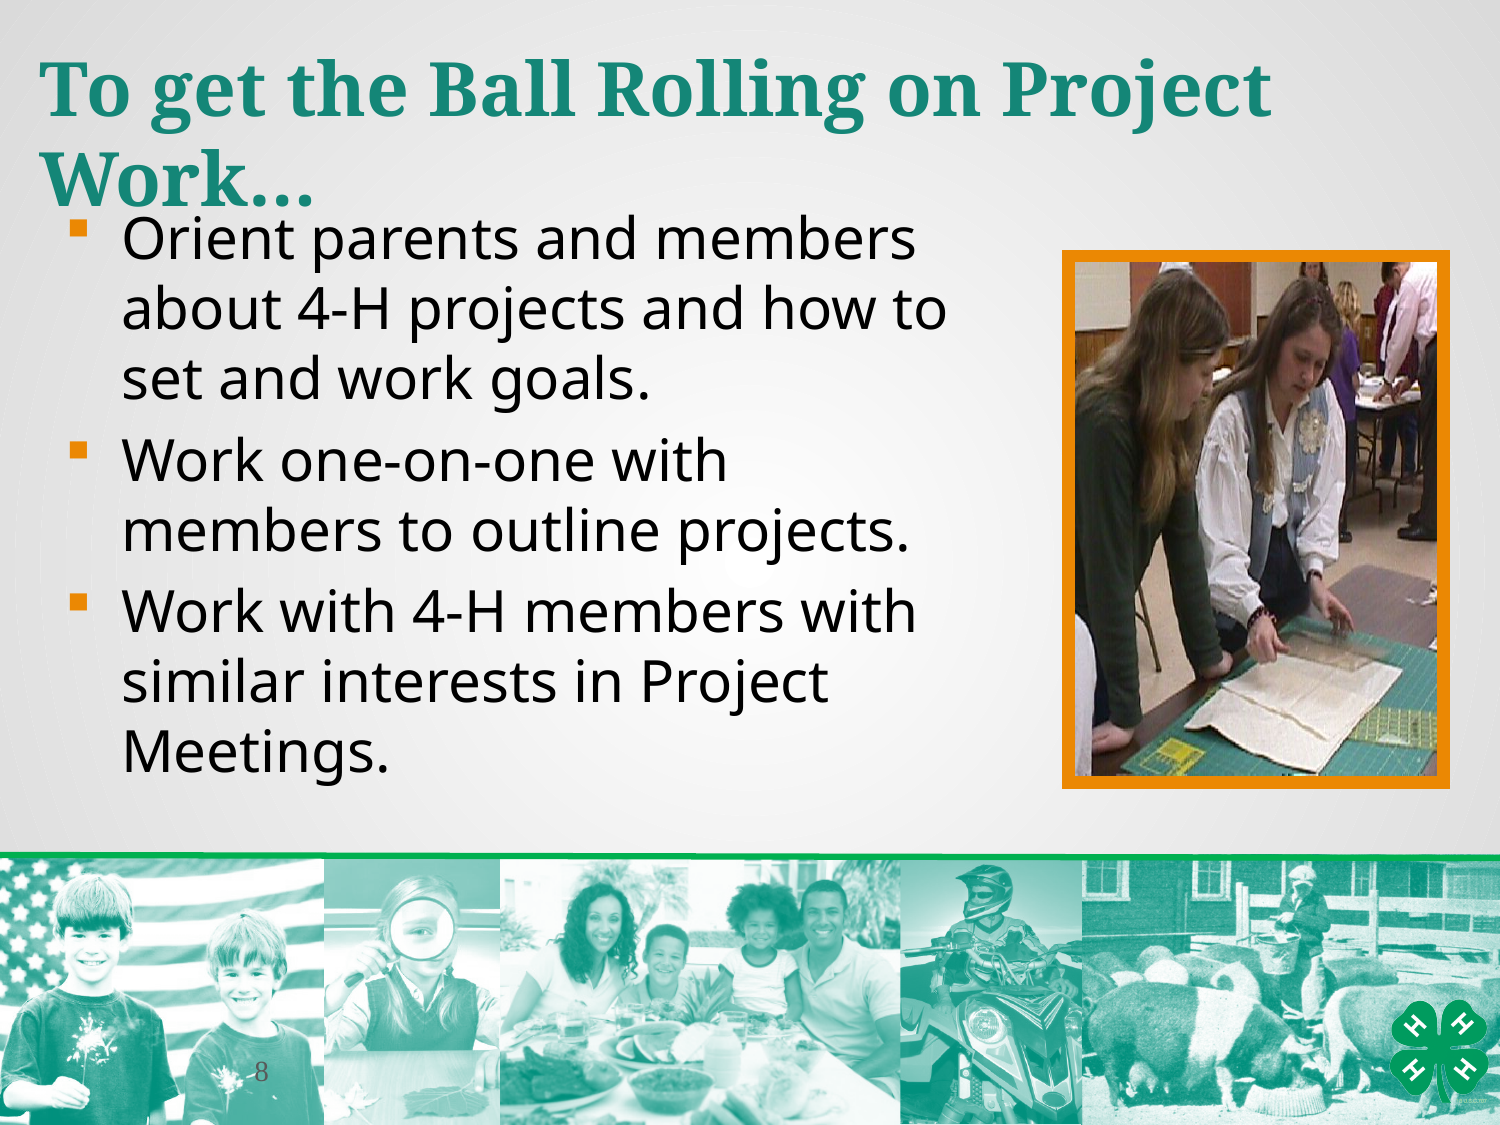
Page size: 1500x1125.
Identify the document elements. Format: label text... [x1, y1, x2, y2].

list Orient parents and members about 4-H projects and how to set and work goals. Work one-on-one with members to outline projects. Work with 4-H members with similar interests in Project Meetings. [50, 225, 1013, 825]
picture [1385, 996, 1493, 1113]
slide_number 8 [249, 1040, 343, 1100]
text_box To get the Ball Rolling on Project Work… [24, 37, 1500, 225]
picture [1074, 262, 1438, 777]
